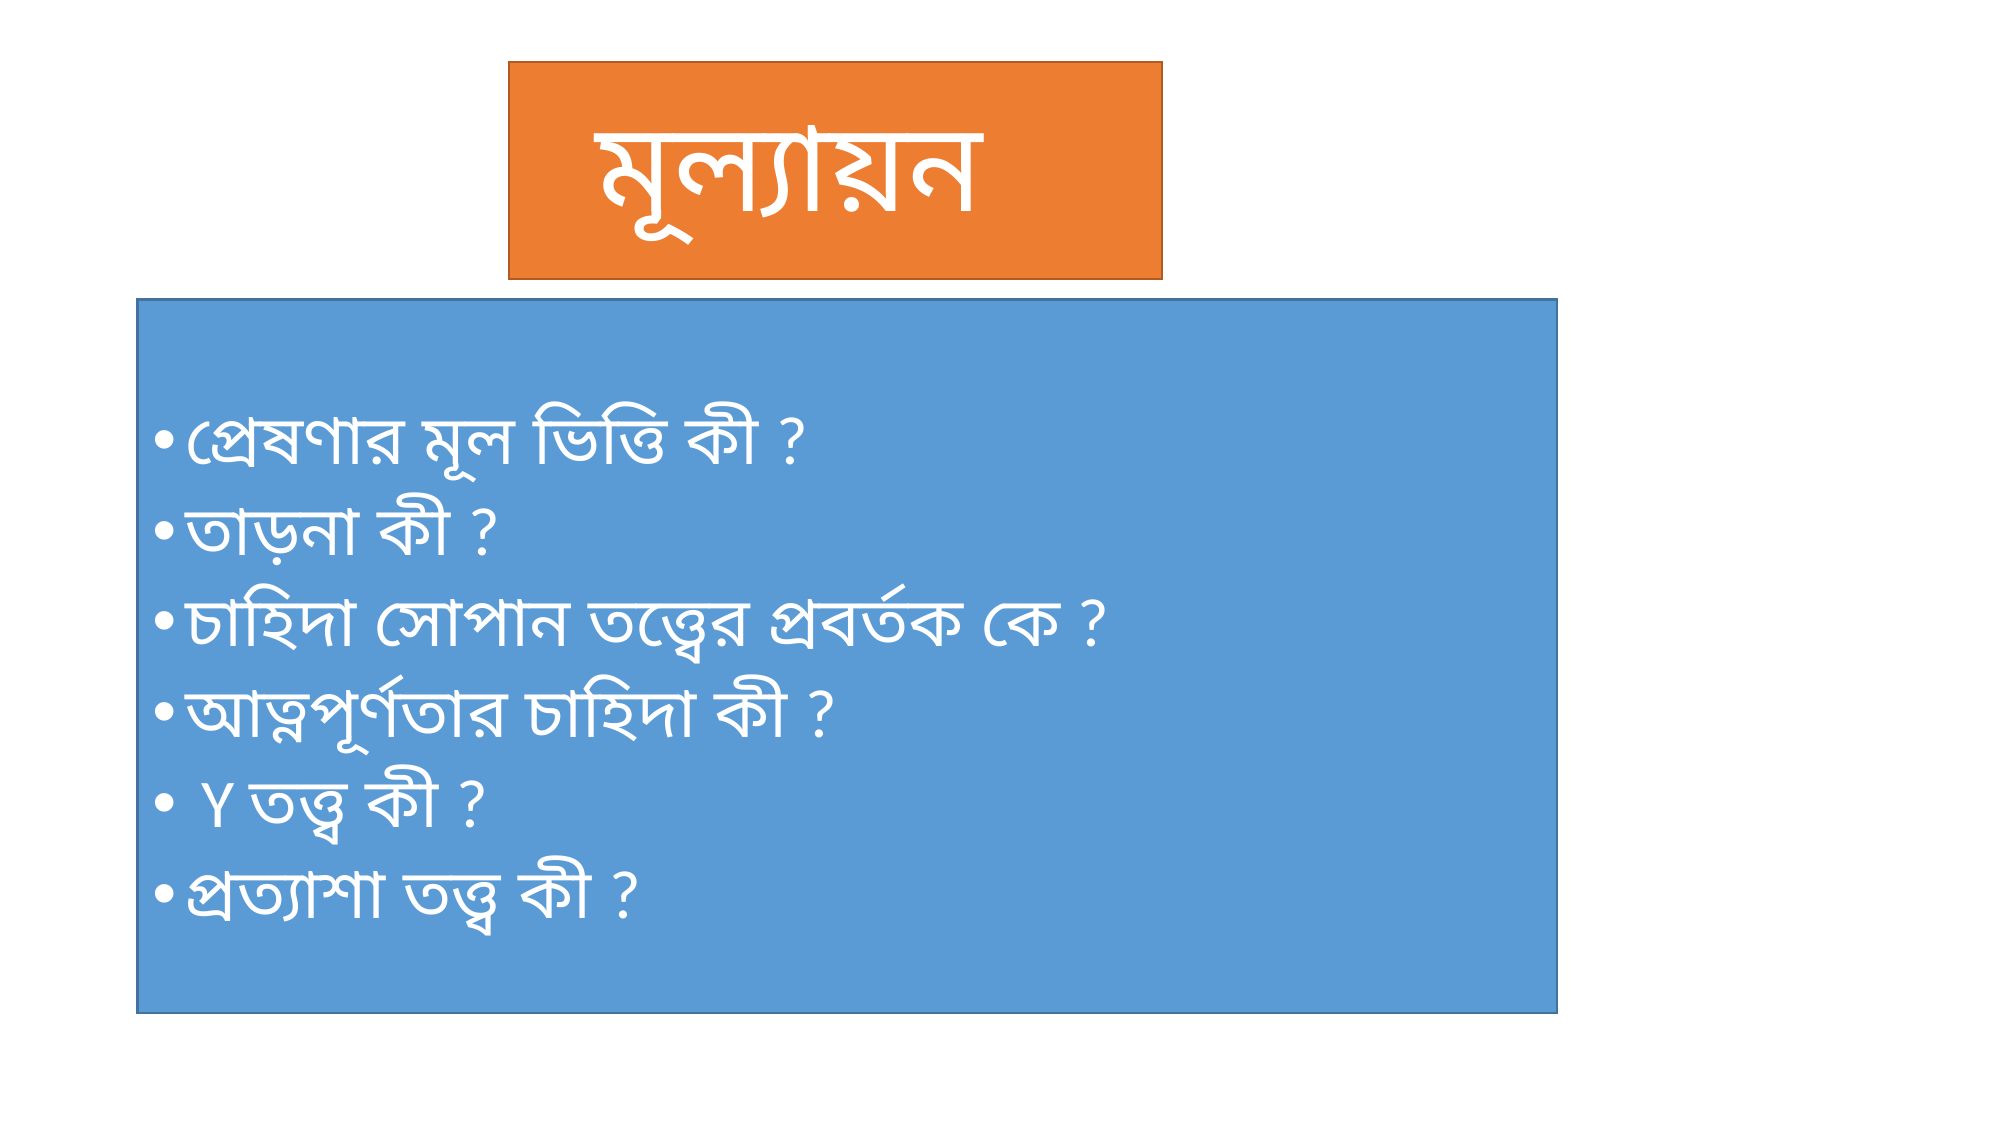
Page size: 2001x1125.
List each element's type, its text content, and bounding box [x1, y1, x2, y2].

title মূল্যায়ন [508, 61, 1163, 280]
list প্রেষণার মূল ভিত্তি কী ? তাড়না কী ? চাহিদা সোপান তত্ত্বের প্রবর্তক কে ? আত্নপূর্ণতার চাহিদা কী ? Y তত্ত্ব কী ? প্রত্যাশা তত্ত্ব কী ? [136, 298, 1558, 1014]
